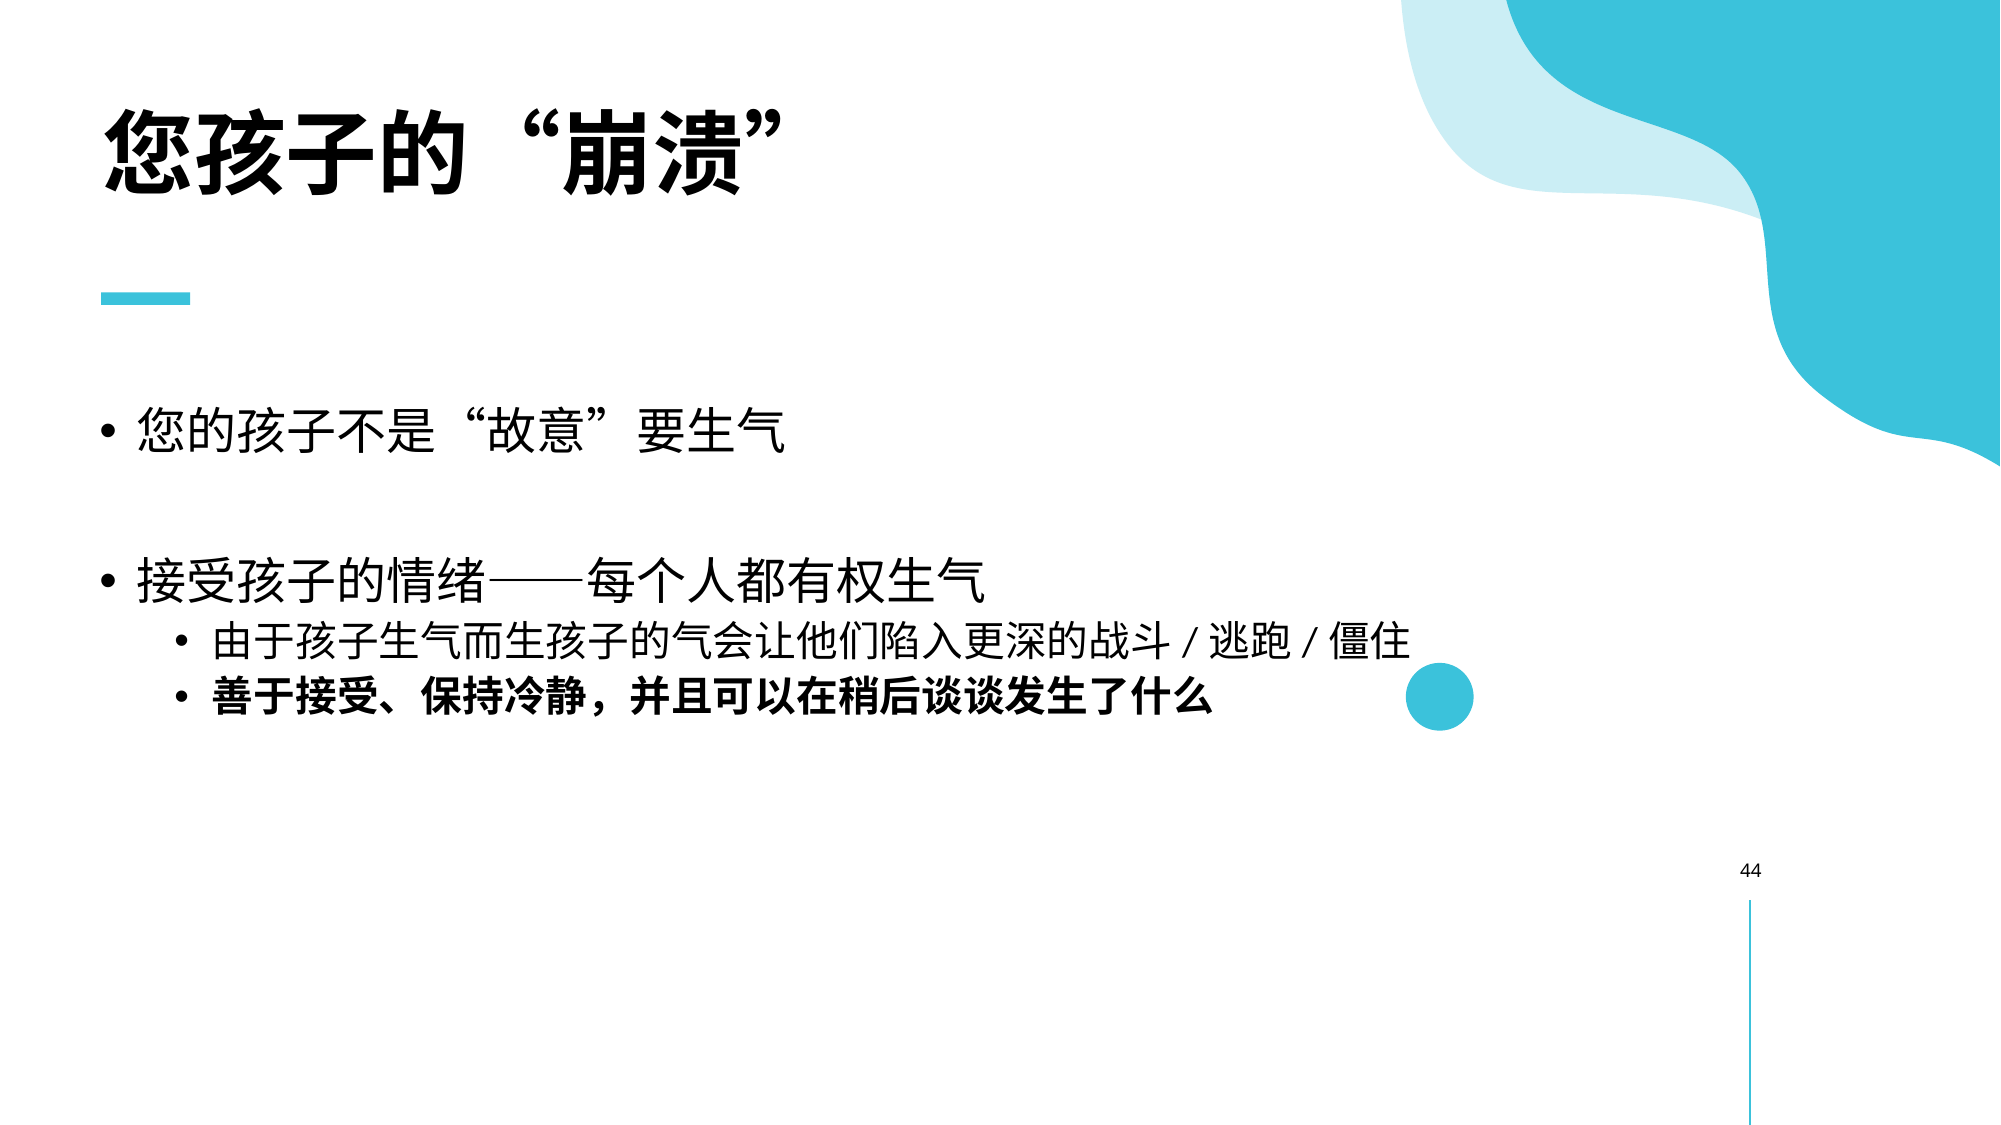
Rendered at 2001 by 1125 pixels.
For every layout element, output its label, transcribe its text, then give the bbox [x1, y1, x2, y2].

list 您的孩子不是“故意”要生气 接受孩子的情绪——每个人都有权生气 由于孩子生气而生孩子的气会让他们陷入更深的战斗/逃跑/僵住 善于接受、保持冷静，并且可以在稍后谈谈发生了什么 [84, 398, 1471, 1113]
text_box [1400, 0, 1760, 221]
text_box 44 [1734, 858, 1766, 881]
text_box [1404, 661, 1475, 732]
title 您孩子的“崩溃” [87, 48, 1765, 267]
text_box [1505, 0, 2000, 468]
